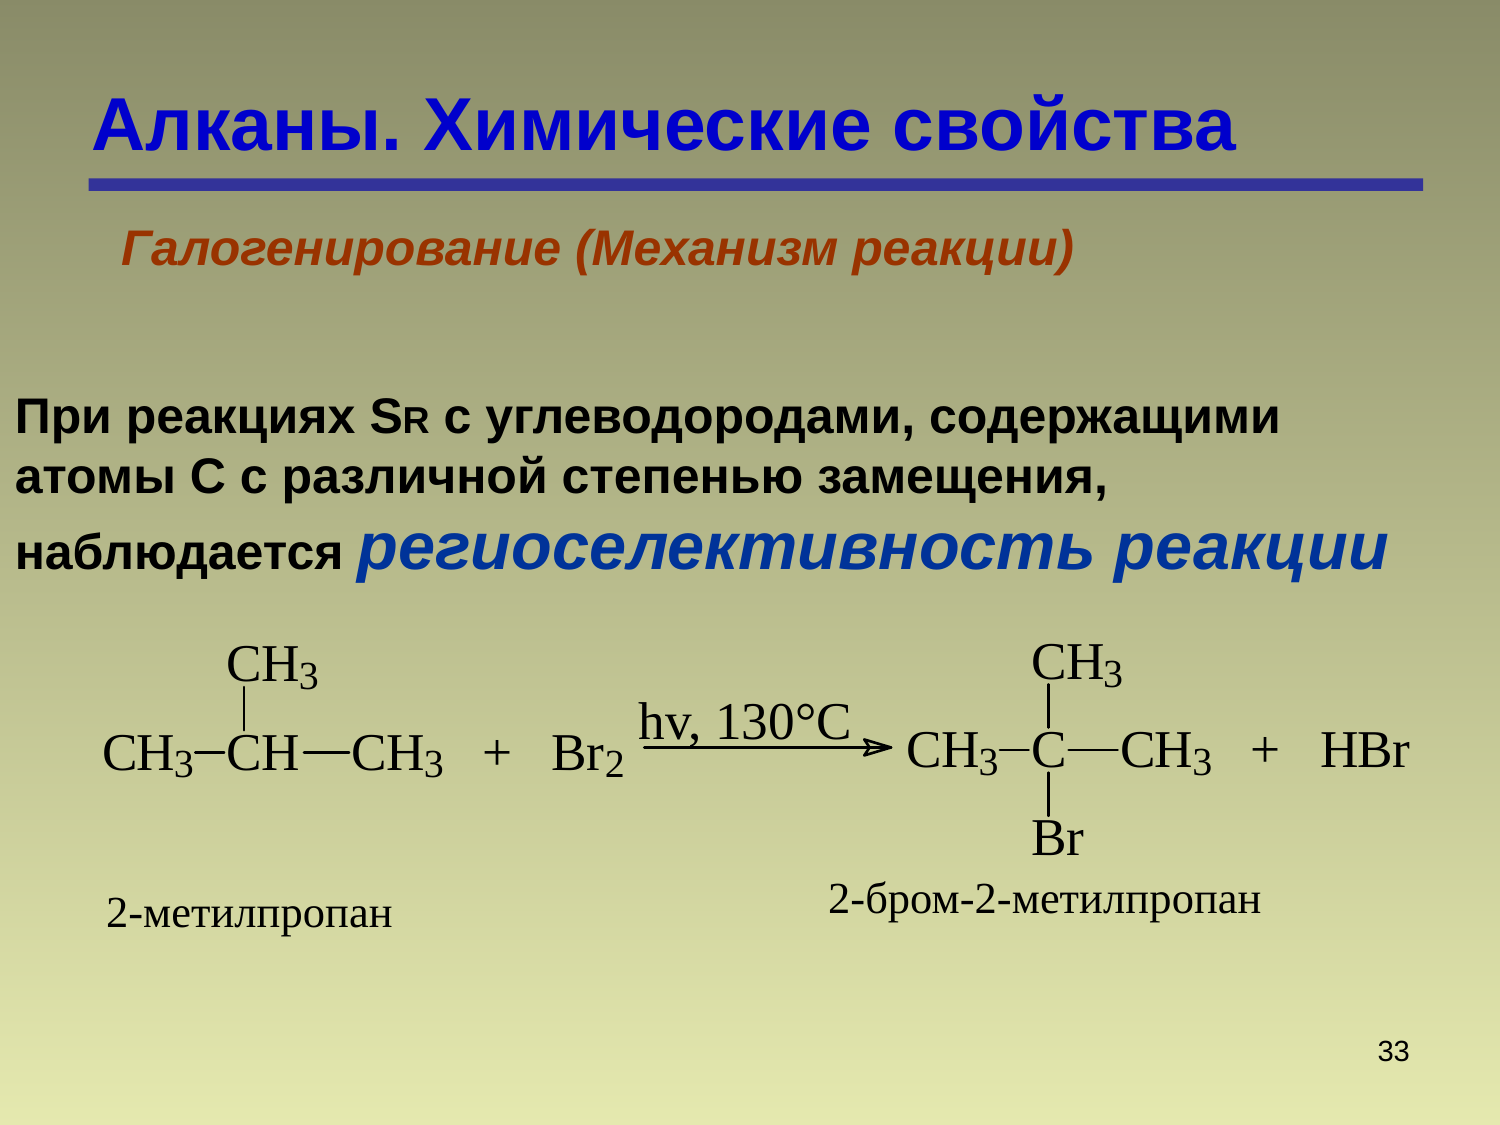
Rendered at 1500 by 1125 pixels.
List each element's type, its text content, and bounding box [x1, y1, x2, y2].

picture [76, 609, 1436, 950]
title Алканы. Химические свойства [76, 57, 1483, 185]
slide_number 33 [1074, 1024, 1425, 1103]
text_box При реакциях SR с углеводородами, содержащими атомы С с различной степенью замещения, наблюдается региоселективность реакции [0, 375, 1435, 591]
text_box Галогенирование (Механизм реакции) [106, 208, 1365, 283]
